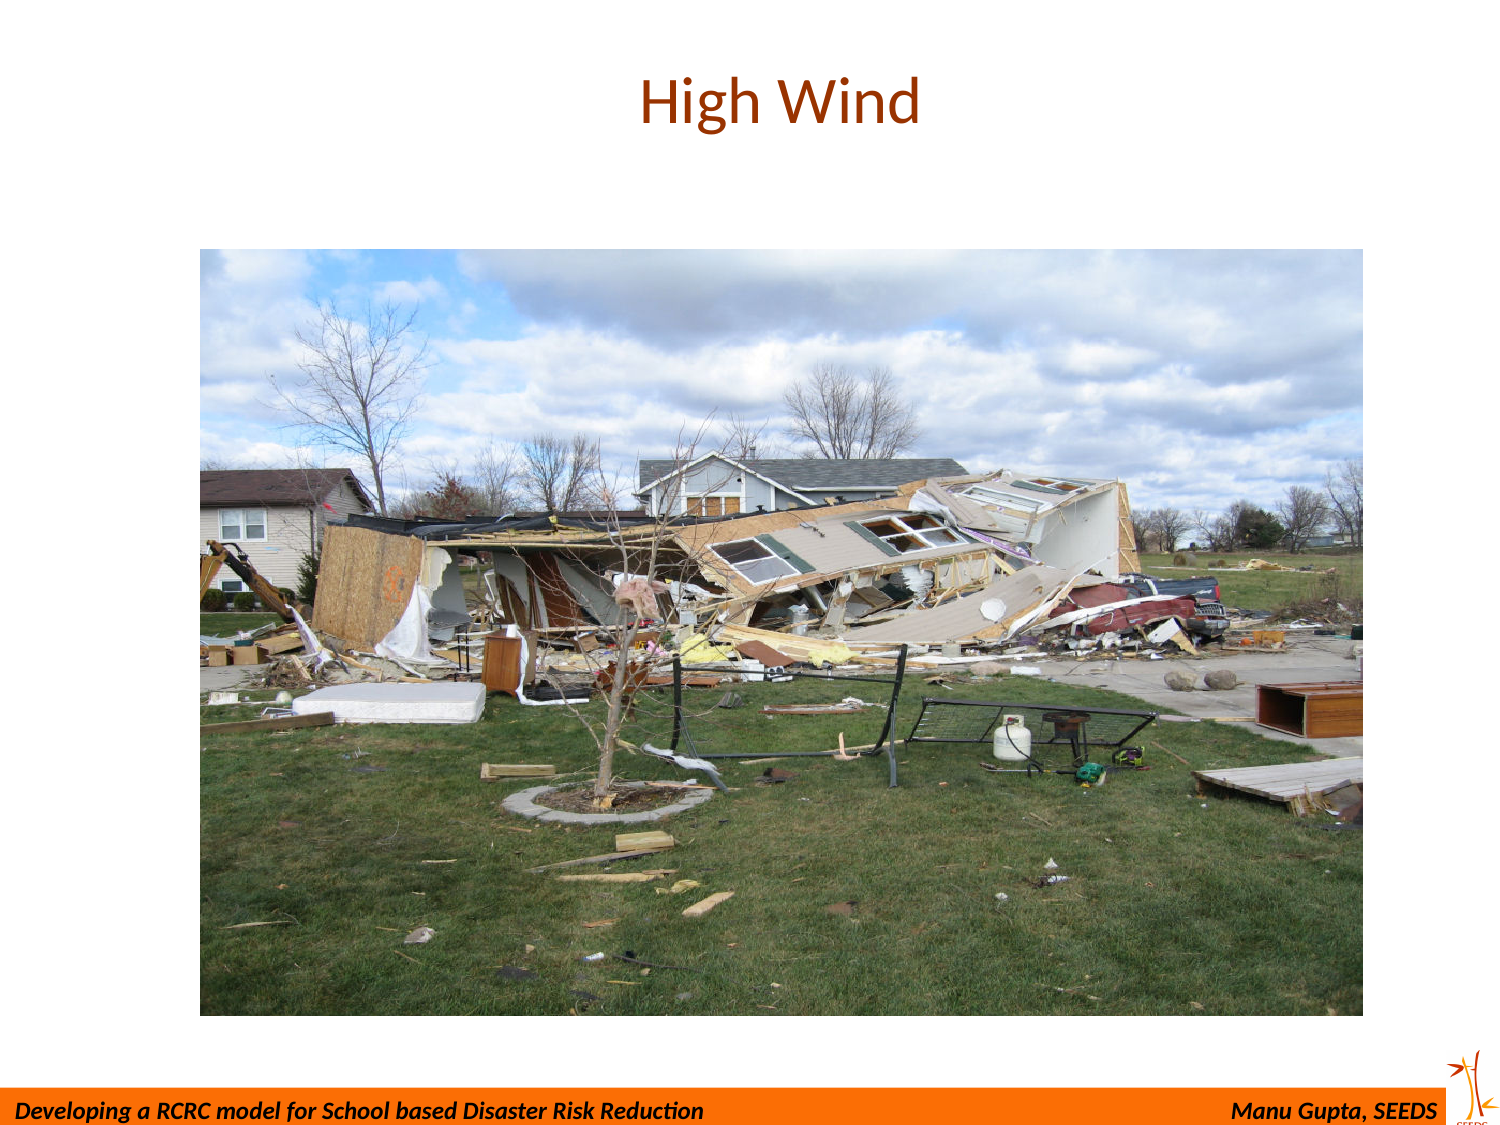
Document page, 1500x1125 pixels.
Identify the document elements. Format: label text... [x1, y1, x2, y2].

picture [199, 249, 1363, 1017]
picture [1446, 1050, 1500, 1125]
text_box High Wind [624, 49, 938, 145]
